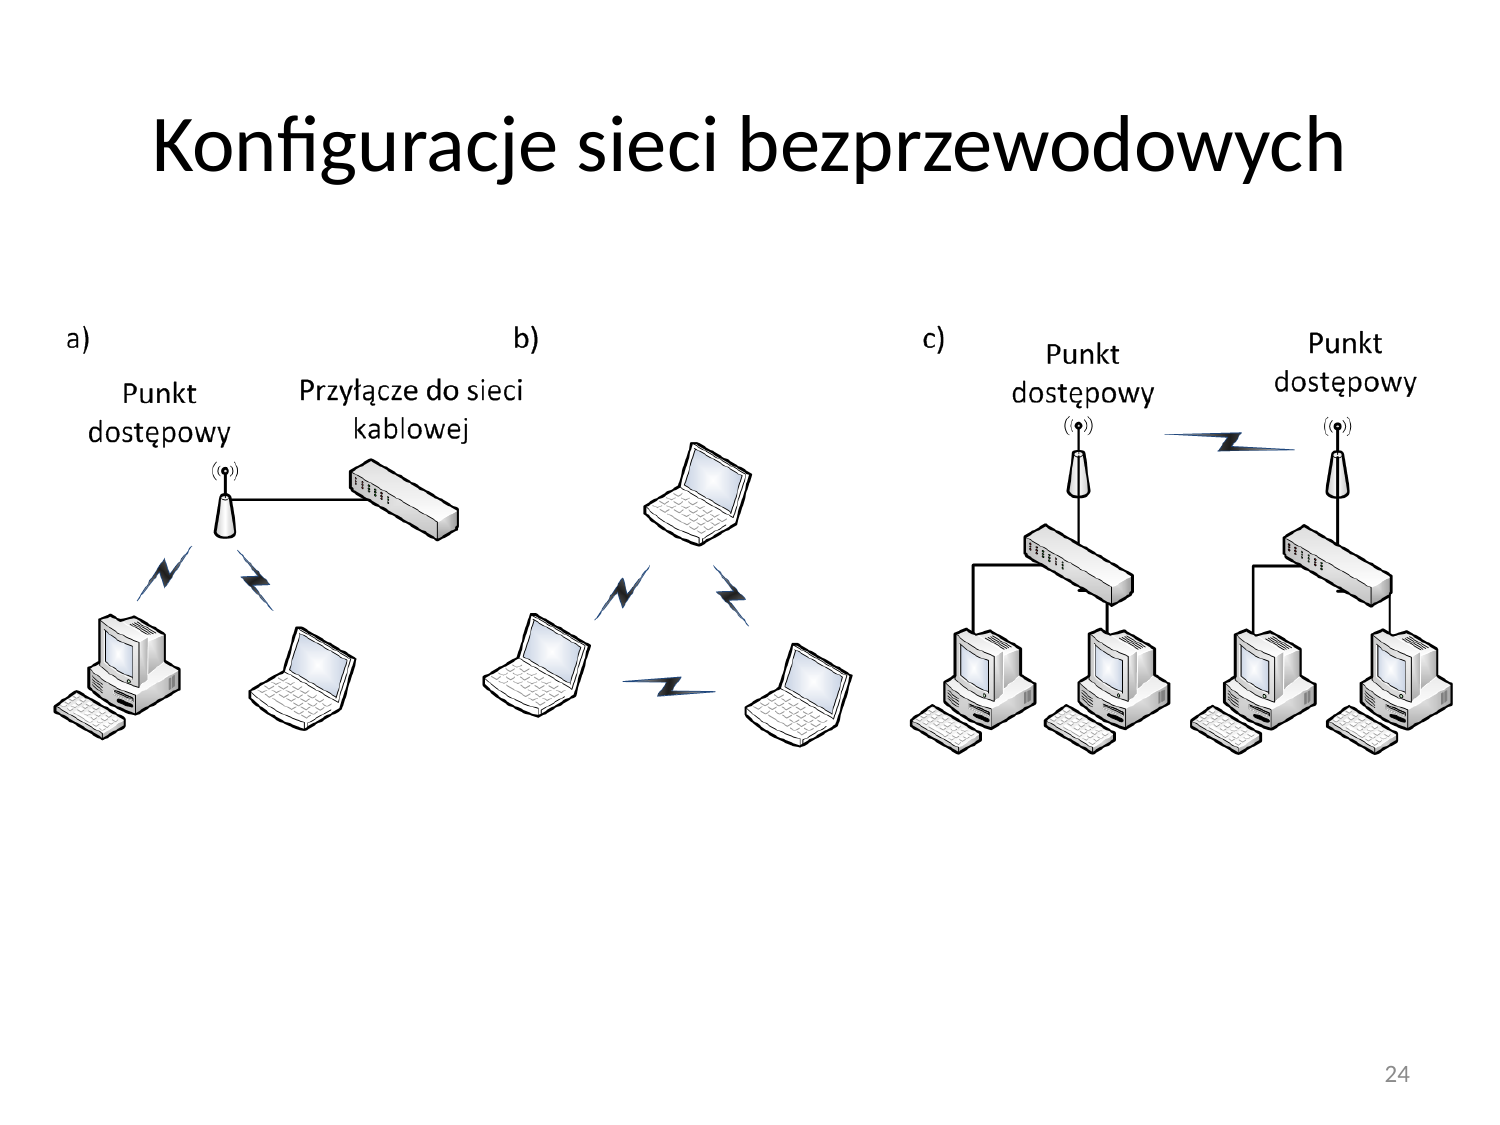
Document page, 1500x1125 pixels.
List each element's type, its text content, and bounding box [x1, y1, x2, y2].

picture [52, 314, 1453, 756]
title Konfiguracje sieci bezprzewodowych [75, 45, 1425, 233]
slide_number 24 [1074, 1042, 1425, 1103]
